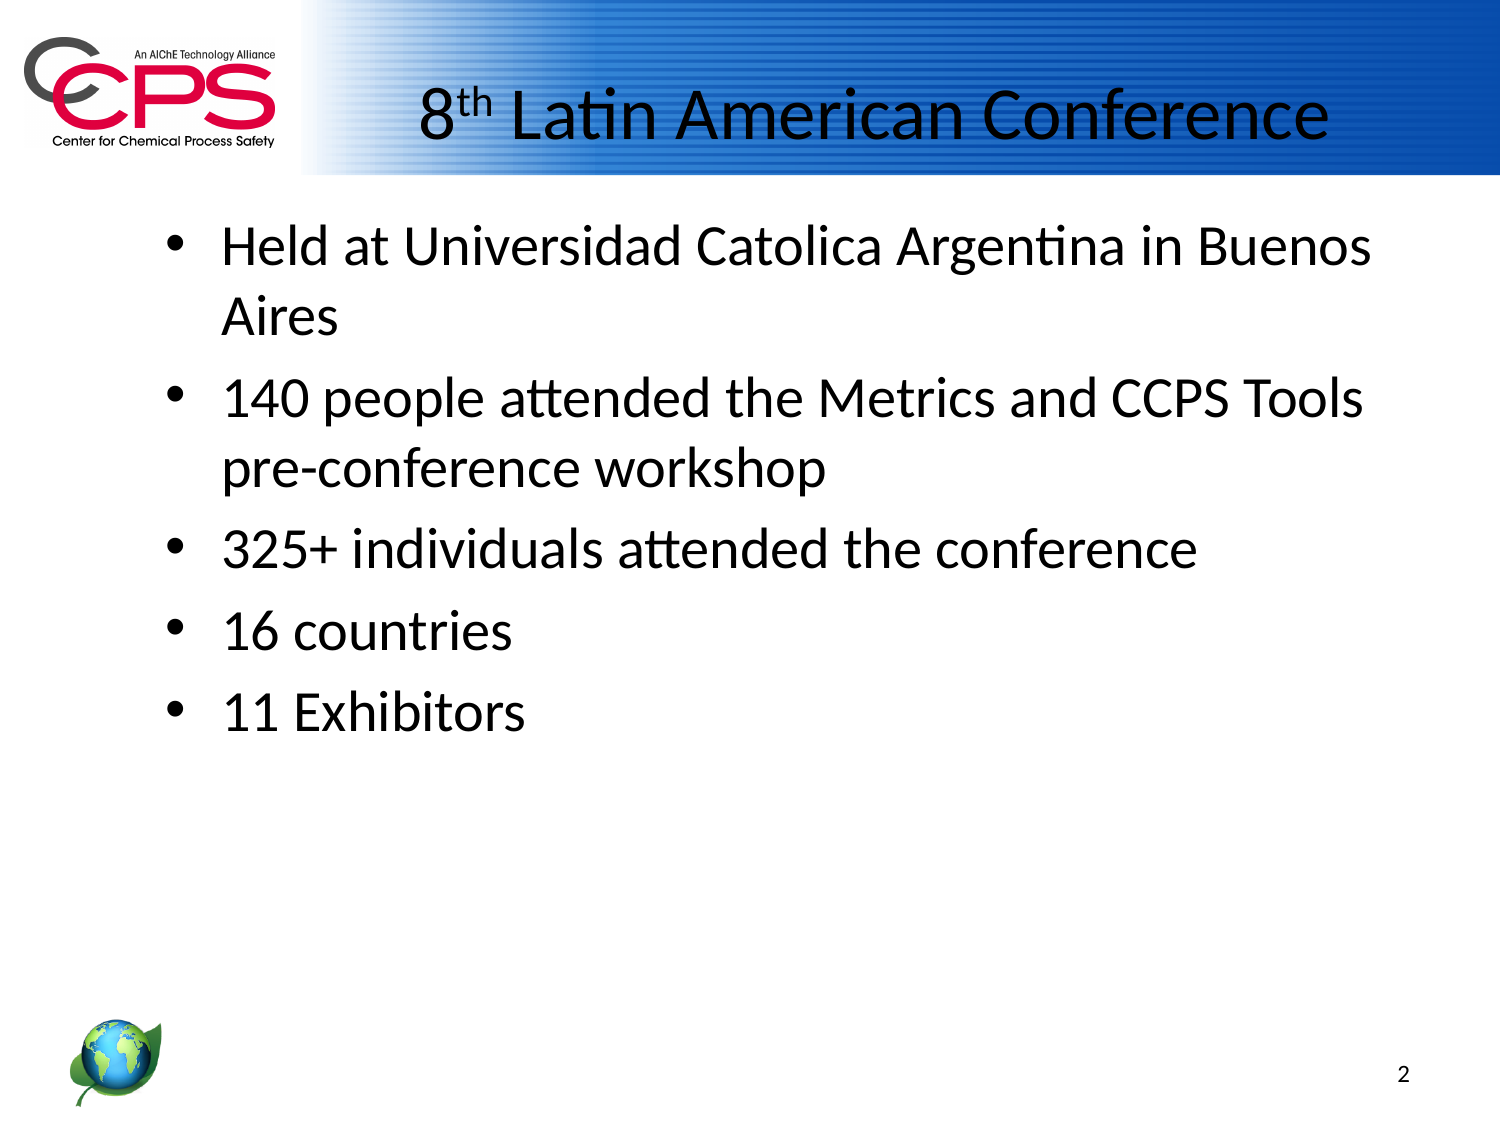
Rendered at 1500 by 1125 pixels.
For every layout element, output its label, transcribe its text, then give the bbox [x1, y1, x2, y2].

picture [24, 37, 275, 148]
list Held at Universidad Catolica Argentina in Buenos Aires 140 people attended the Metrics and CCPS Tools pre-conference workshop 325+ individuals attended the conference 16 countries 11 Exhibitors [149, 199, 1413, 1088]
title 8th Latin American Conference [324, 43, 1426, 176]
picture [301, 0, 1500, 179]
slide_number 2 [1074, 1042, 1425, 1103]
picture [62, 1013, 168, 1111]
